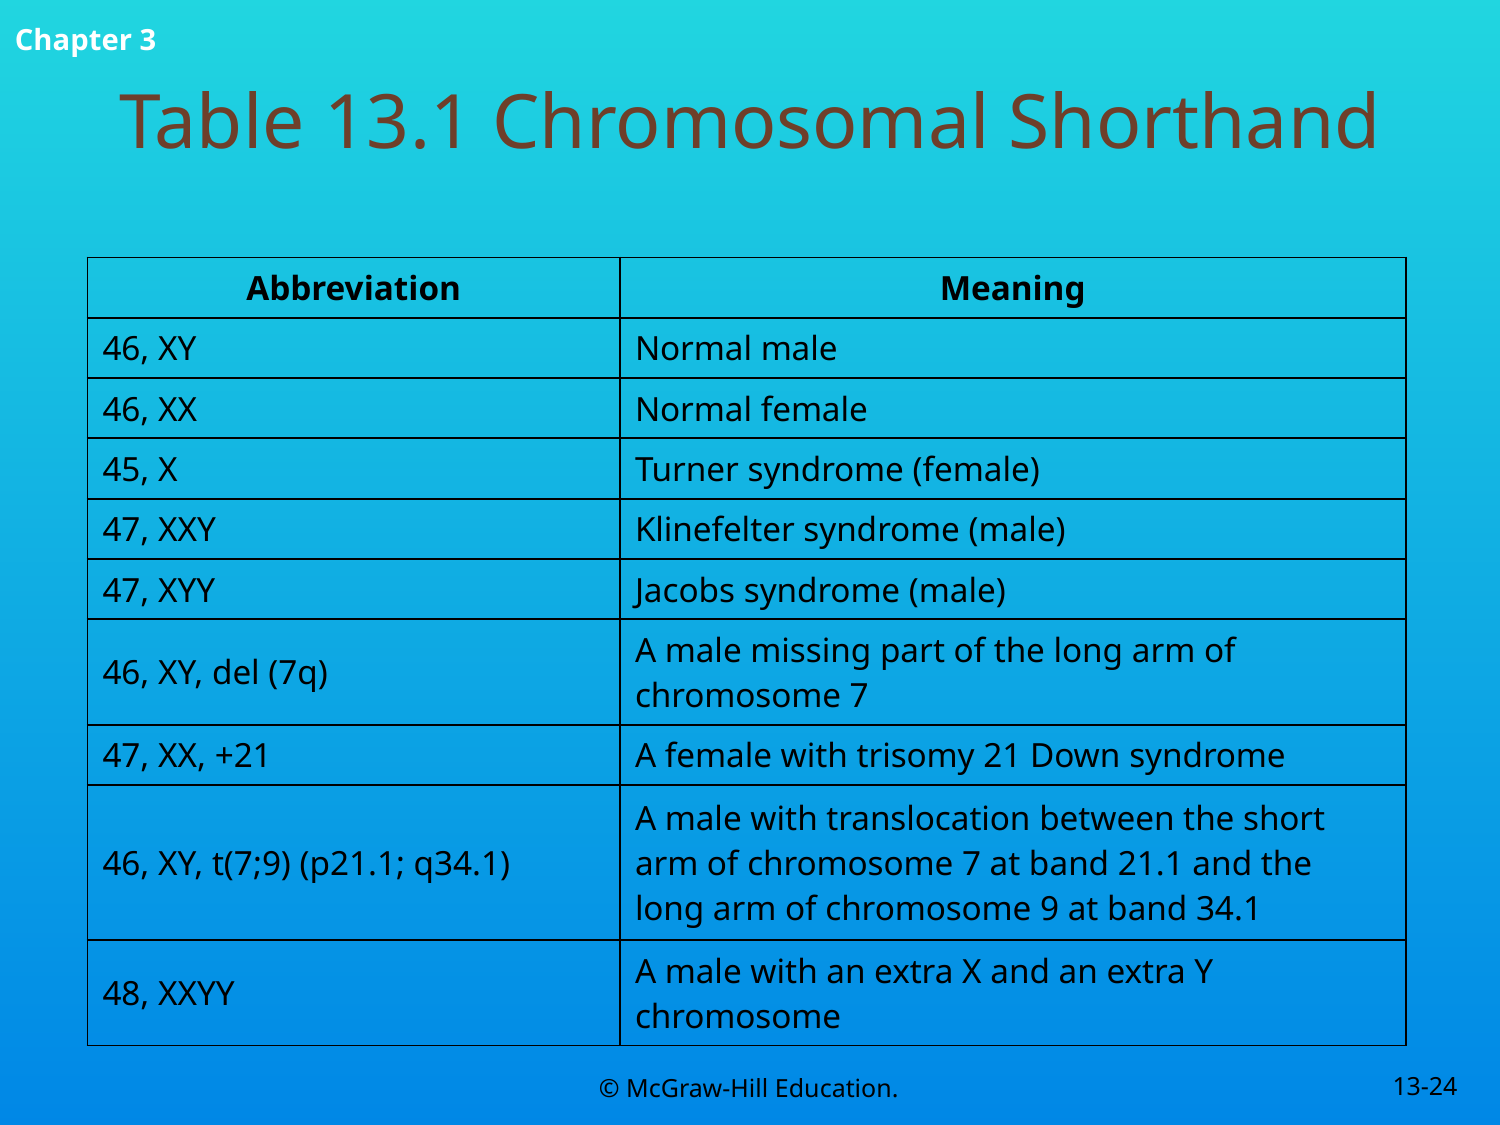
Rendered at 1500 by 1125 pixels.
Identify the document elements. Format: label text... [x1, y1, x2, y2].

table_cell A male with translocation between the short arm of chromosome 7 at band 21.1 and the long arm of chromosome 9 at band 34.1 [621, 786, 1405, 939]
table_cell A female with trisomy 21 Down syndrome [621, 726, 1405, 784]
title Table 13.1 Chromosomal Shorthand [25, 24, 1475, 213]
table_cell Klinefelter syndrome (male) [621, 500, 1405, 558]
table_cell 46, XY, t(7;9) (p21.1; q34.1) [88, 786, 619, 939]
table_cell Normal male [621, 319, 1405, 377]
table_cell 47, XXY [88, 500, 619, 558]
table_cell 46, XY [88, 319, 619, 377]
table_cell Turner syndrome (female) [621, 439, 1405, 498]
table_cell 47, XX, +21 [88, 726, 619, 784]
table_cell A male with an extra X and an extra Y chromosome [621, 941, 1405, 1045]
table_header Meaning [621, 258, 1405, 317]
table_cell A male missing part of the long arm of chromosome 7 [621, 620, 1405, 724]
table_cell 46, XY, del (7q) [88, 620, 619, 724]
table_cell Jacobs syndrome (male) [621, 560, 1405, 618]
table_cell Normal female [621, 379, 1405, 437]
table_header Abbreviation [88, 258, 619, 317]
table_cell 45, X [88, 439, 619, 498]
table_cell 48, XXYY [88, 941, 619, 1045]
table_cell 46, XX [88, 379, 619, 437]
table_cell 47, XYY [88, 560, 619, 618]
